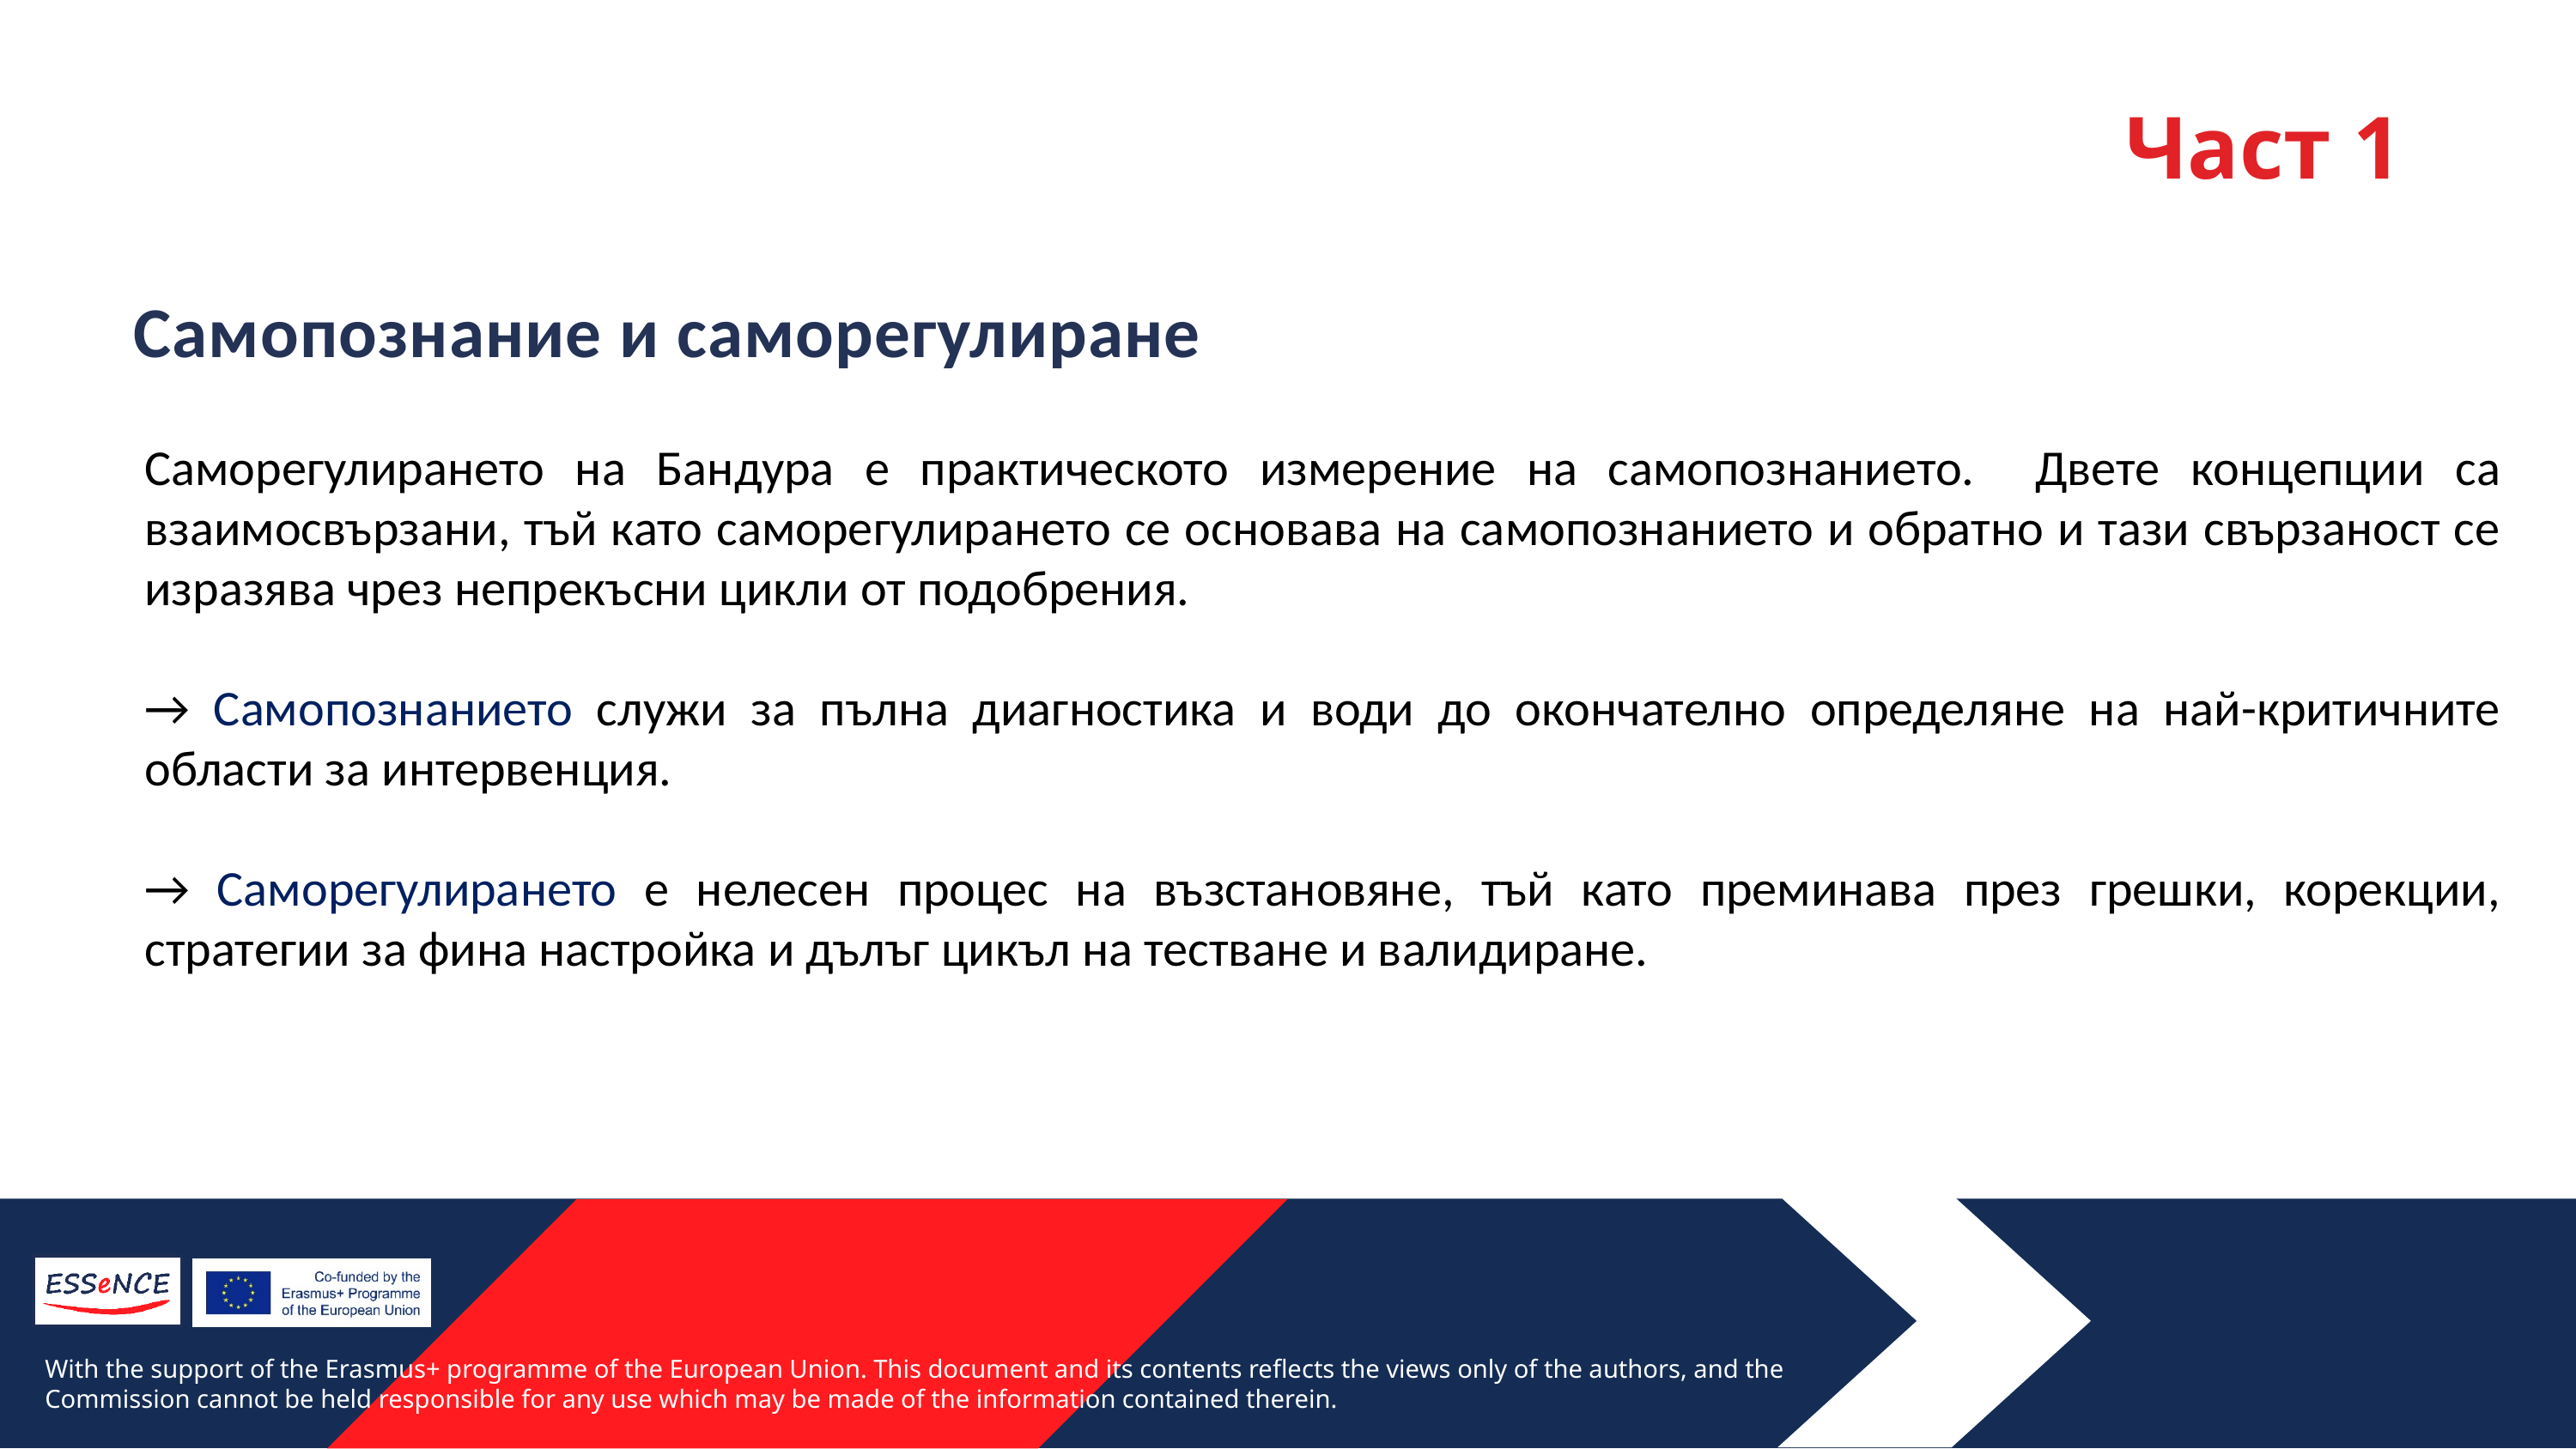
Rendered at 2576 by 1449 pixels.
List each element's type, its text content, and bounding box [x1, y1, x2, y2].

text_box Саморегулирането на Бандура е практическото измерение на самопознанието. Двете концепции са взаимосвързани, тъй като саморегулирането се основава на самопознанието и обратно и тази свързаност се изразява чрез непрекъсни цикли от подобрения. → Самопознанието служи за пълна диагностика и води до окончателно определяне на най-критичните области за интервенция. → Саморегулирането е нелесен процес на възстановяне, тъй като преминава през грешки, корекции, стратегии за фина настройка и дълъг цикъл на тестване и валидиране. [131, 428, 2515, 1043]
text_box With the support of the Erasmus+ programme of the European Union. This document and its contents reflects the views only of the authors, and the Commission cannot be held responsible for any use which may be made of the information contained therein. [32, 1346, 1803, 1420]
text_box Самопознание и саморегулиране [131, 284, 2515, 373]
text_box Част 1 [2124, 91, 2515, 197]
picture [32, 1254, 183, 1328]
picture [192, 1258, 431, 1328]
